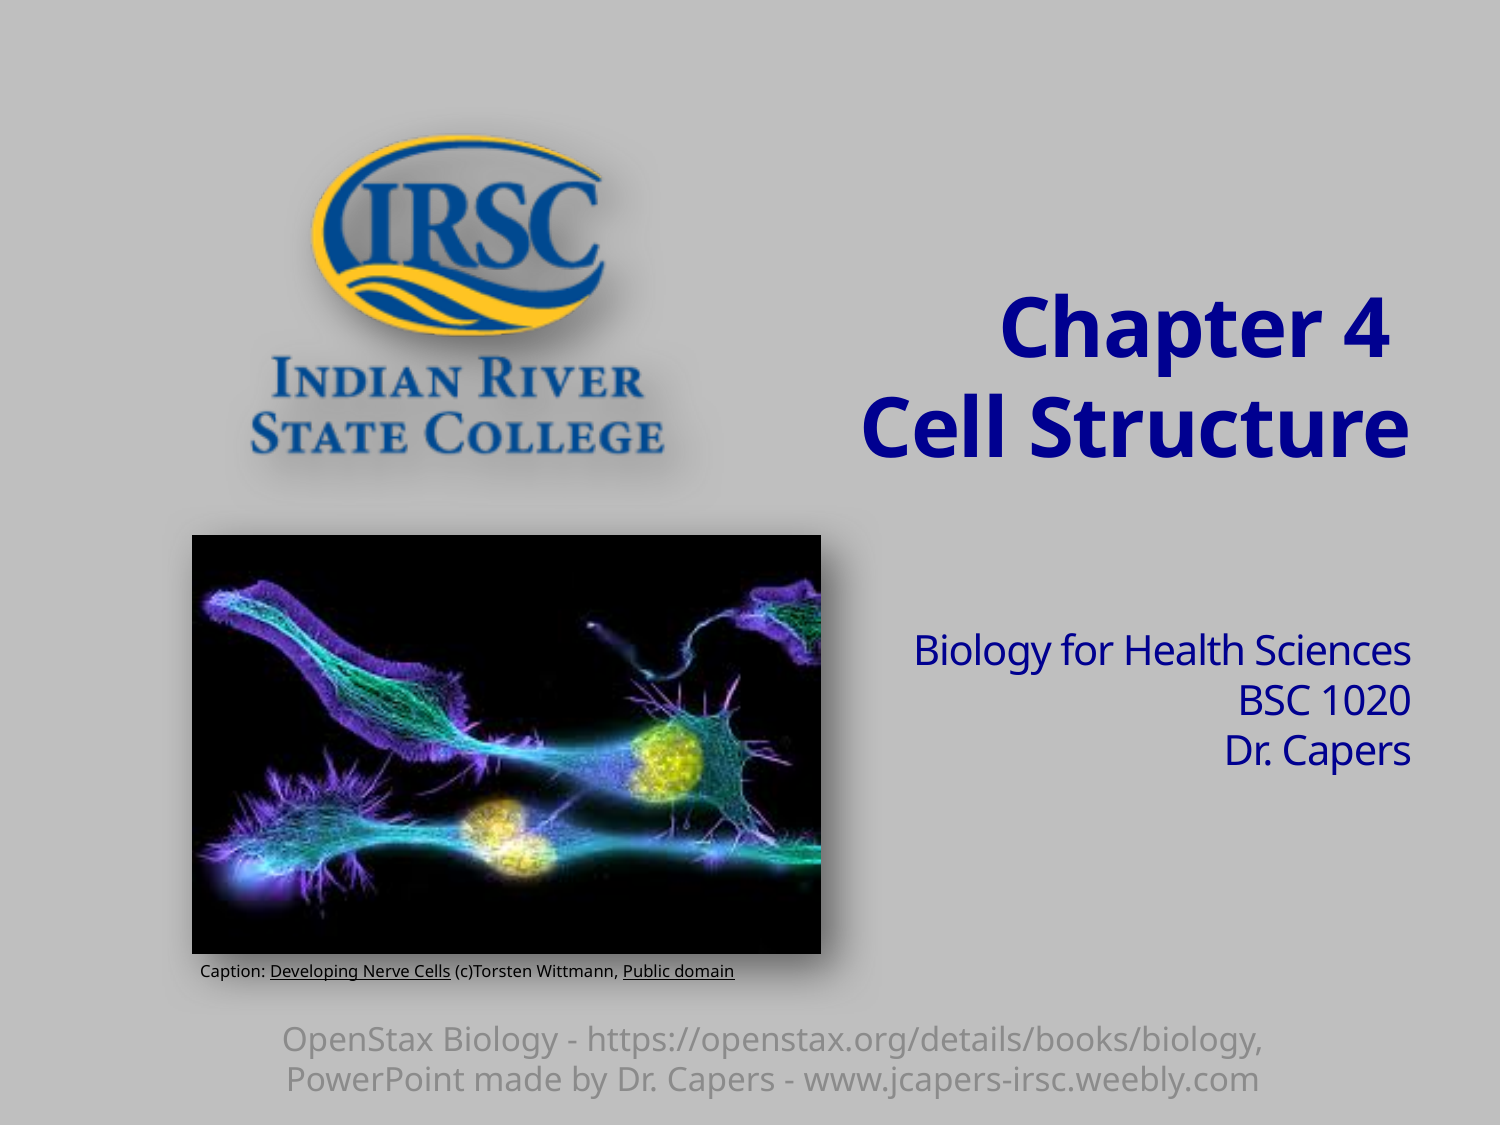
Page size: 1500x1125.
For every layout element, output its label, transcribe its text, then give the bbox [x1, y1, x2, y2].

text_box Caption: Developing Nerve Cells (c)Torsten Wittmann, Public domain [185, 953, 1268, 989]
text_box Chapter 4 Cell Structure Biology for Health Sciences BSC 1020 Dr. Capers [827, 266, 1427, 581]
text_box OpenStax Biology - https://openstax.org/details/books/biology, PowerPoint made by Dr. Capers - www.jcapers-irsc.weebly.com [192, 1027, 1364, 1088]
picture [191, 535, 822, 955]
picture [249, 127, 667, 462]
